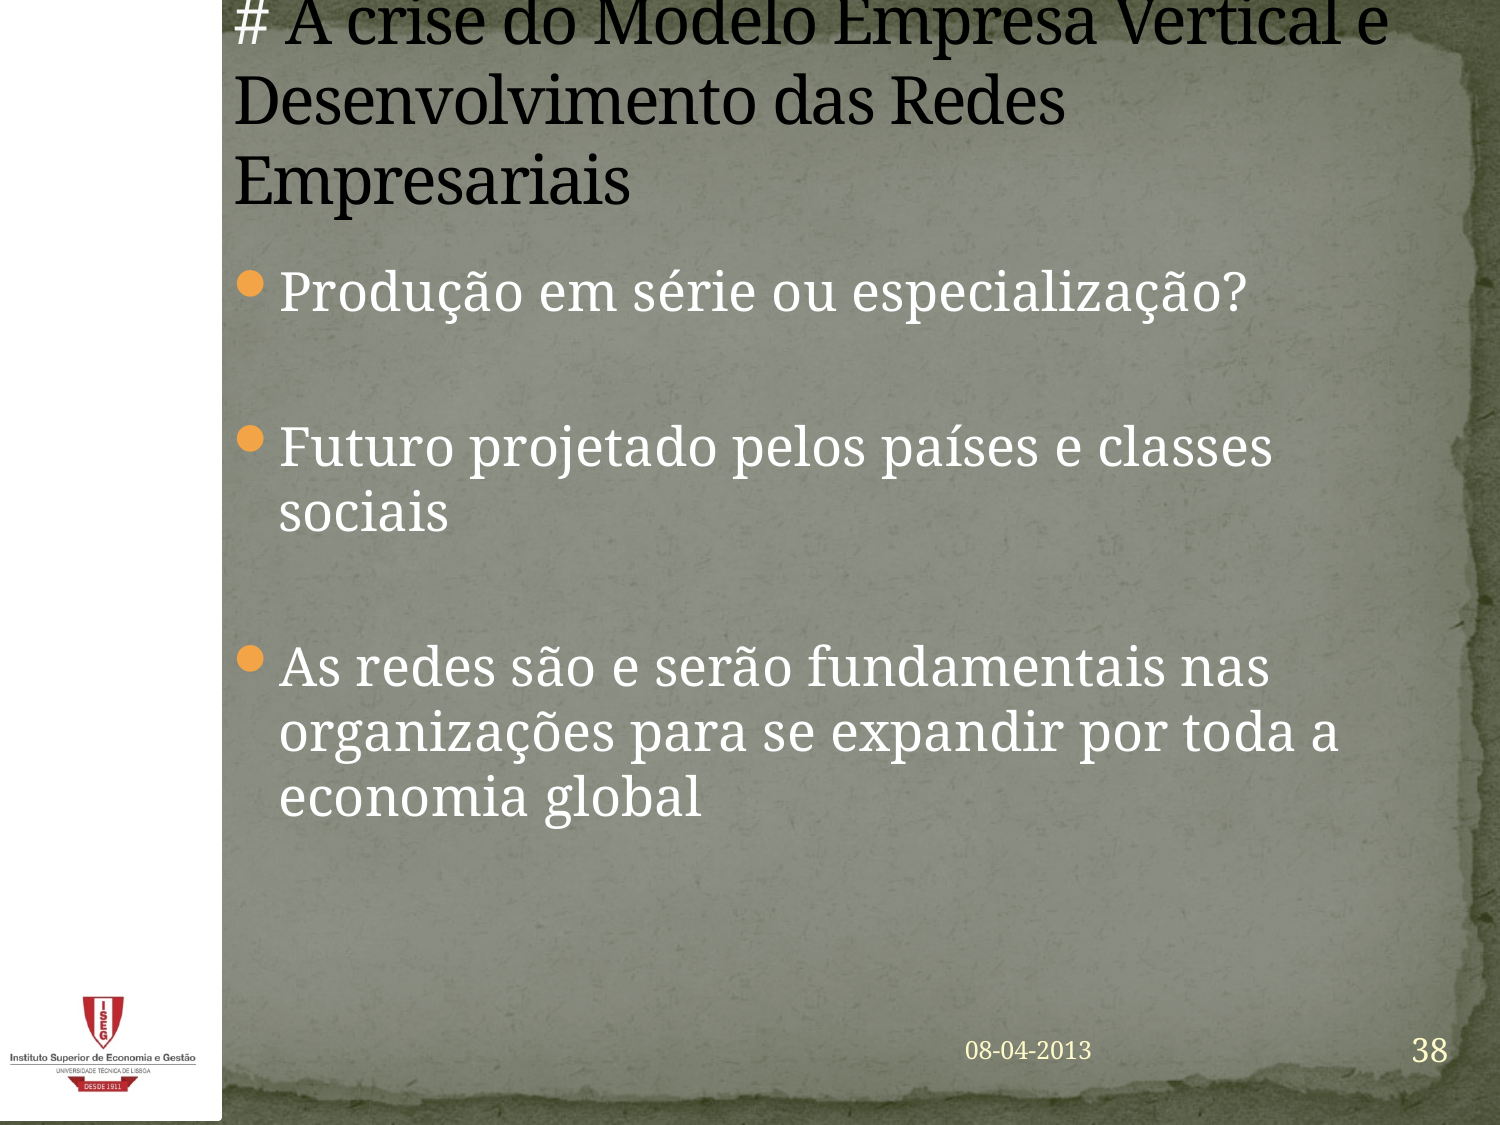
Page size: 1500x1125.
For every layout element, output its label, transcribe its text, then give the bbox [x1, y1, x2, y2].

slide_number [950, 1017, 1375, 1081]
list Produção em série ou especialização? Futuro projetado pelos países e classes sociais As redes são e serão fundamentais nas organizações para se expandir por toda a economia global [218, 249, 1425, 1000]
picture [0, 972, 207, 1118]
slide_number 38 [1379, 1014, 1480, 1089]
title # A crise do Modelo Empresa Vertical e Desenvolvimento das Redes Empresariais [218, 24, 1425, 225]
